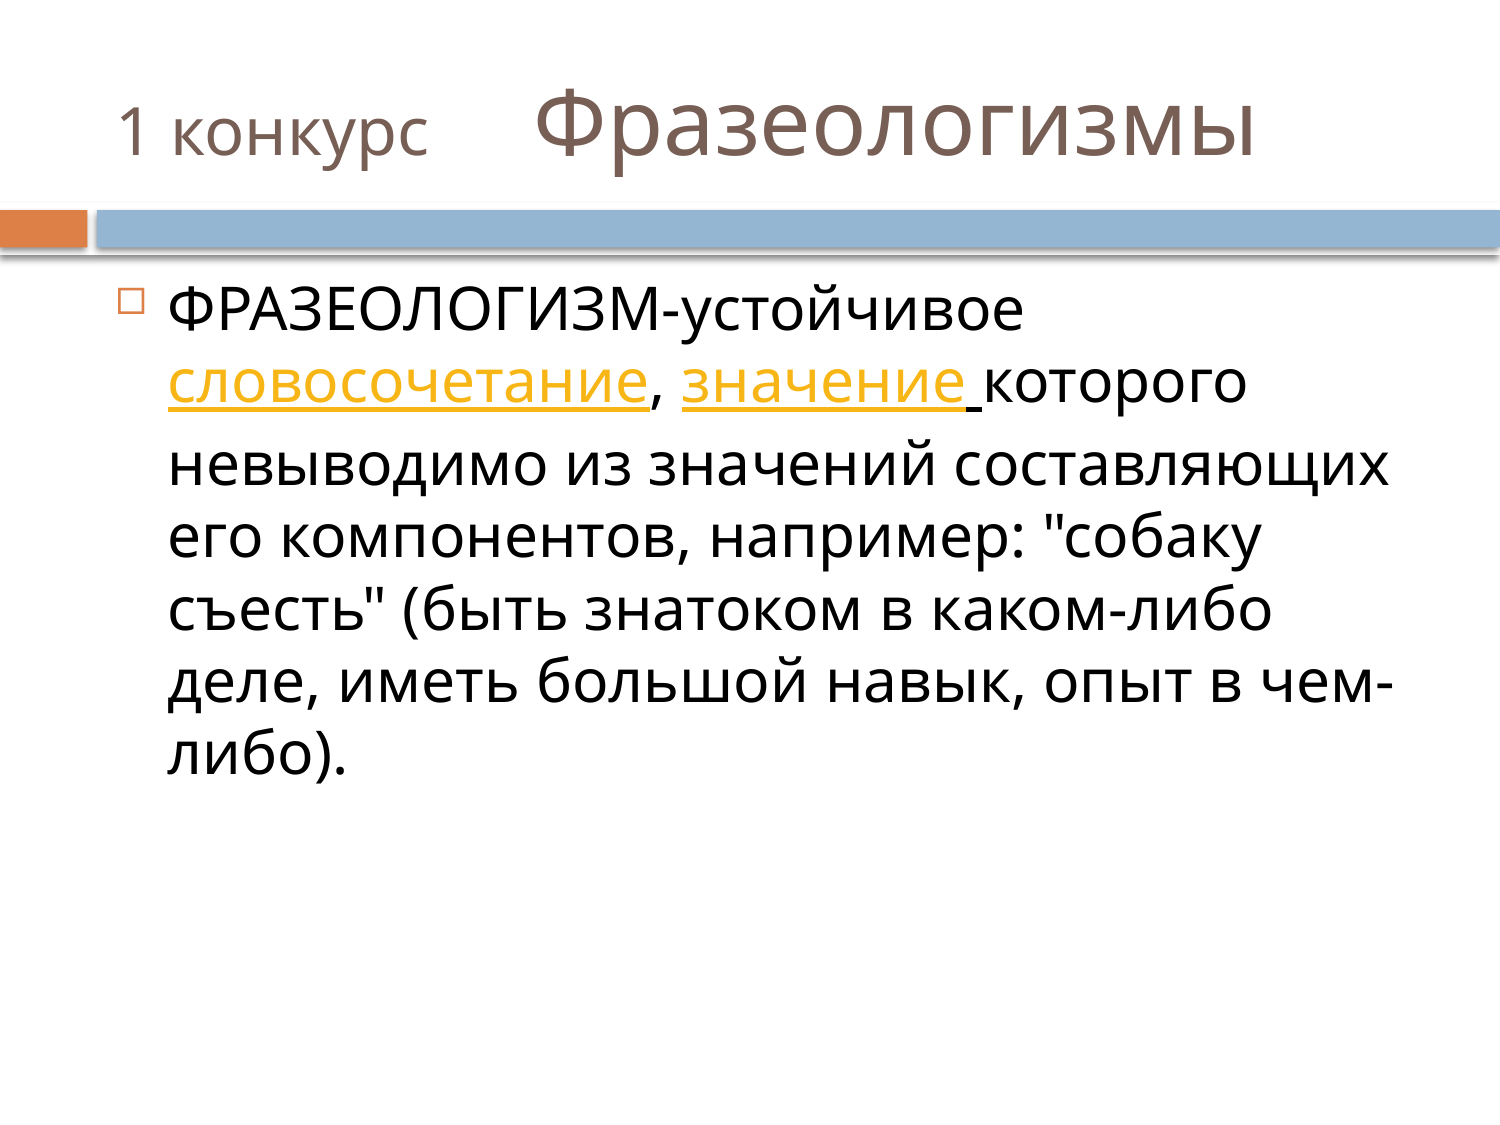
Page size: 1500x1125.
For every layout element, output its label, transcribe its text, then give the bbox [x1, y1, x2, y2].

list ФРАЗЕОЛОГИЗМ-устойчивое словосочетание, значение которого невыводимо из значений составляющих его компонентов, например: "собаку съесть" (быть знатоком в каком-либо деле, иметь большой навык, опыт в чем-либо). [100, 262, 1438, 1000]
title 1 конкурс Фразеологизмы [100, 37, 1438, 200]
